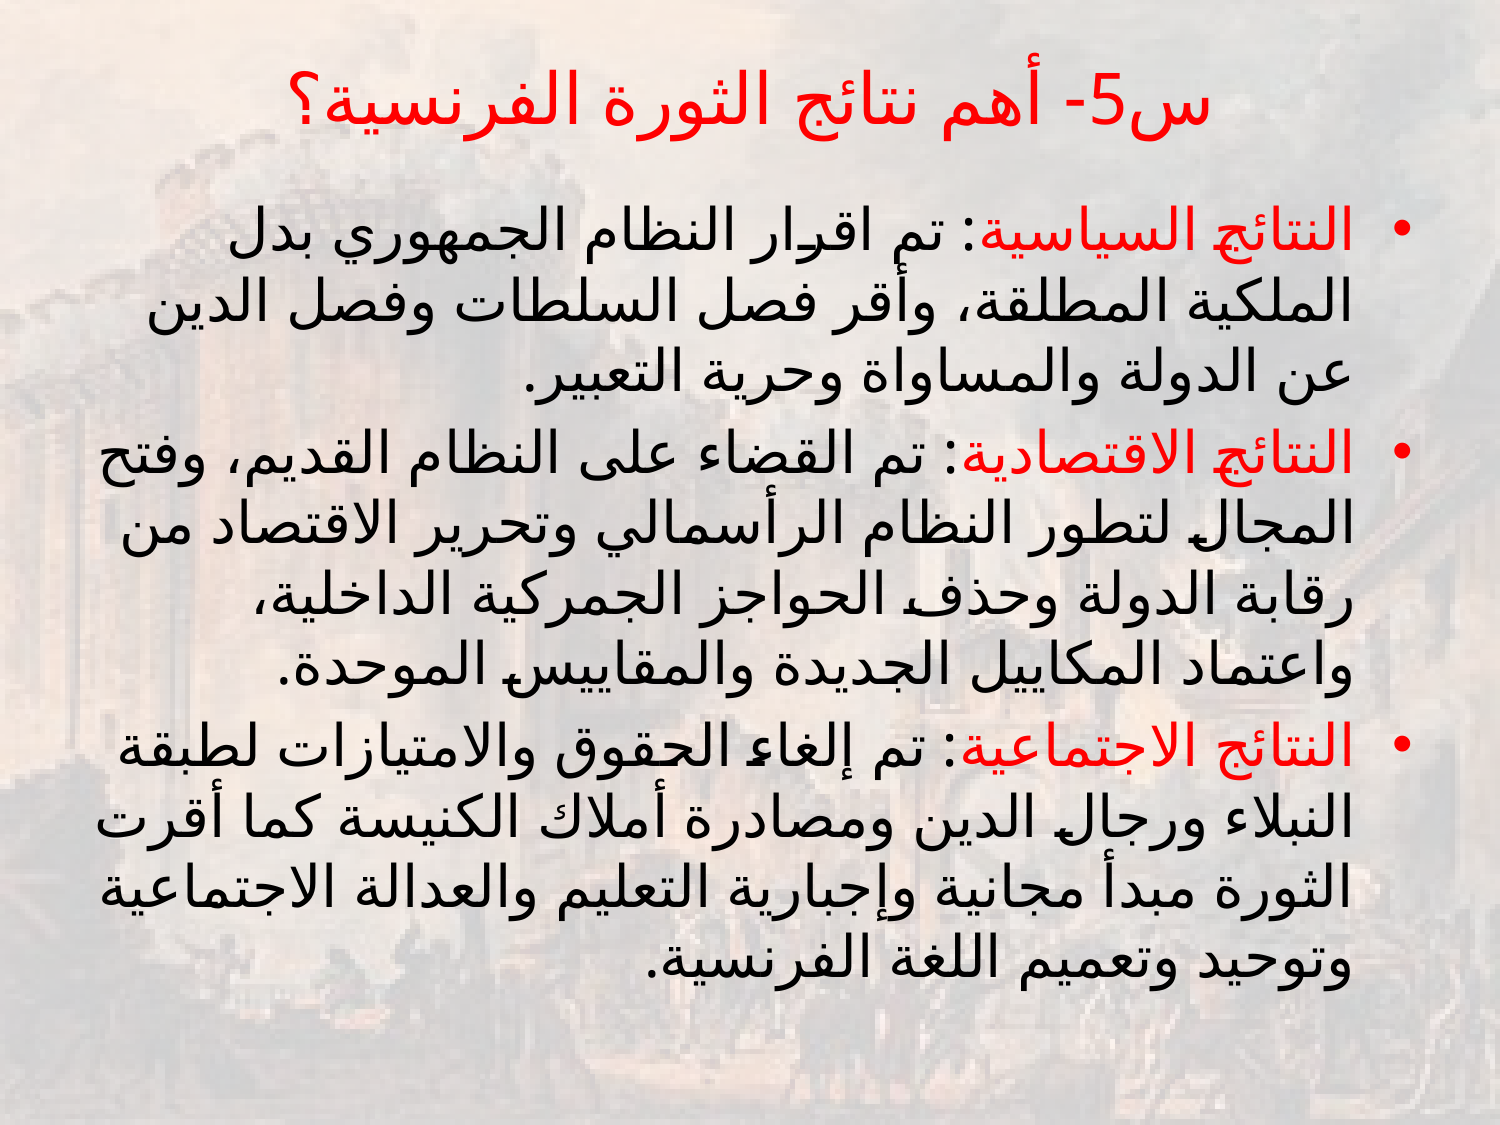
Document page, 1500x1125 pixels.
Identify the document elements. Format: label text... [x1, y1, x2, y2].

list النتائج السياسية: تم اقرار النظام الجمهوري بدل الملكية المطلقة، وأقر فصل السلطات وفصل الدين عن الدولة والمساواة وحرية التعبير. النتائج الاقتصادية: تم القضاء على النظام القديم، وفتح المجال لتطور النظام الرأسمالي وتحرير الاقتصاد من رقابة الدولة وحذف الحواجز الجمركية الداخلية، واعتماد المكاييل الجديدة والمقاييس الموحدة. النتائج الاجتماعية: تم إلغاء الحقوق والامتيازات لطبقة النبلاء ورجال الدين ومصادرة أملاك الكنيسة كما أقرت الثورة مبدأ مجانية وإجبارية التعليم والعدالة الاجتماعية وتوحيد وتعميم اللغة الفرنسية. [75, 184, 1425, 1035]
title س5- أهم نتائج الثورة الفرنسية؟ [75, 45, 1425, 184]
